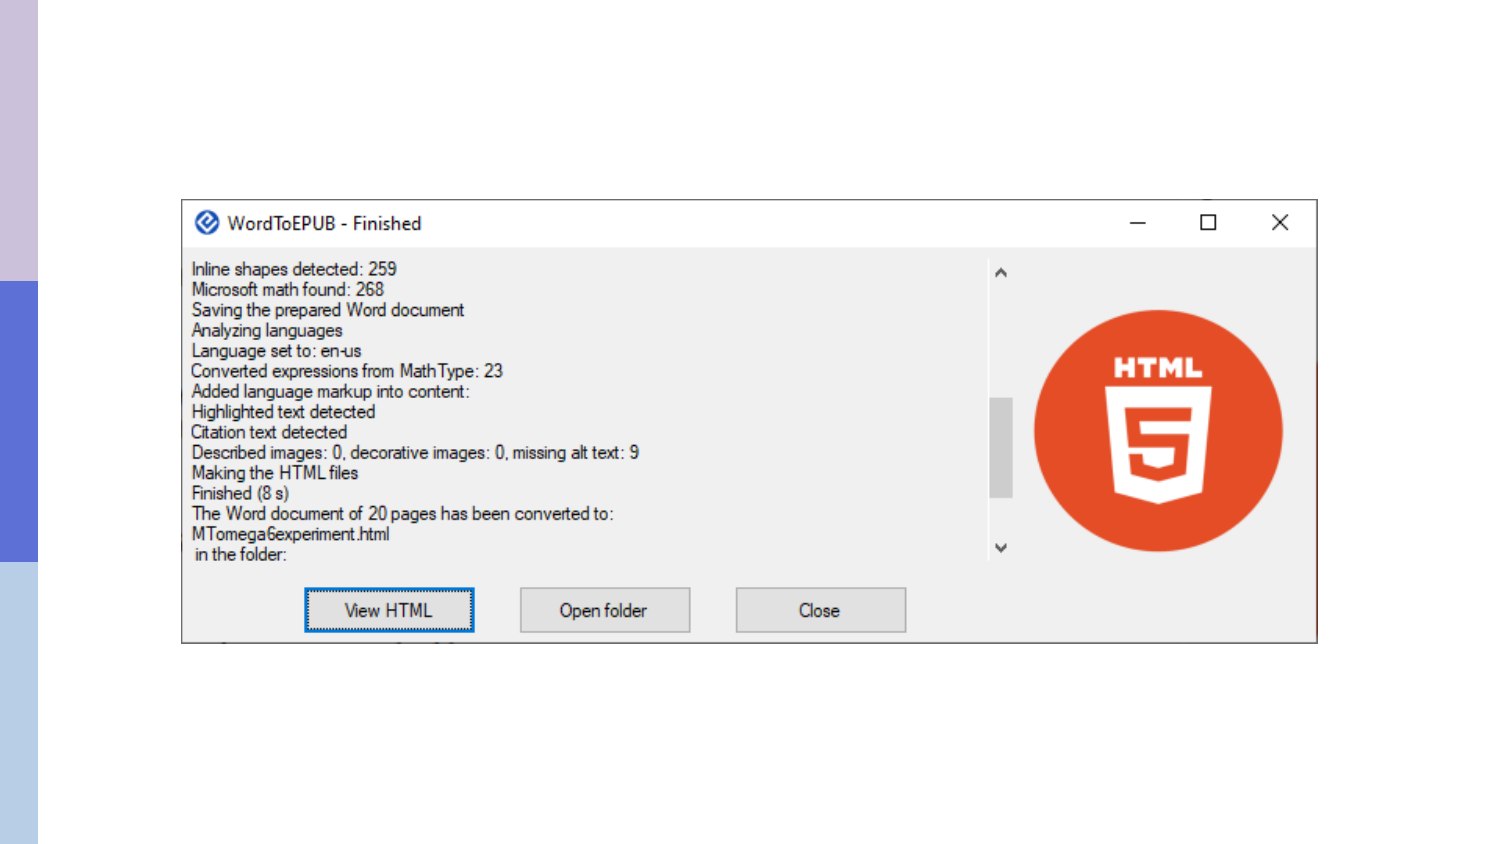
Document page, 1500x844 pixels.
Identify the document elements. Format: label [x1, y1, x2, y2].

picture [181, 199, 1319, 644]
